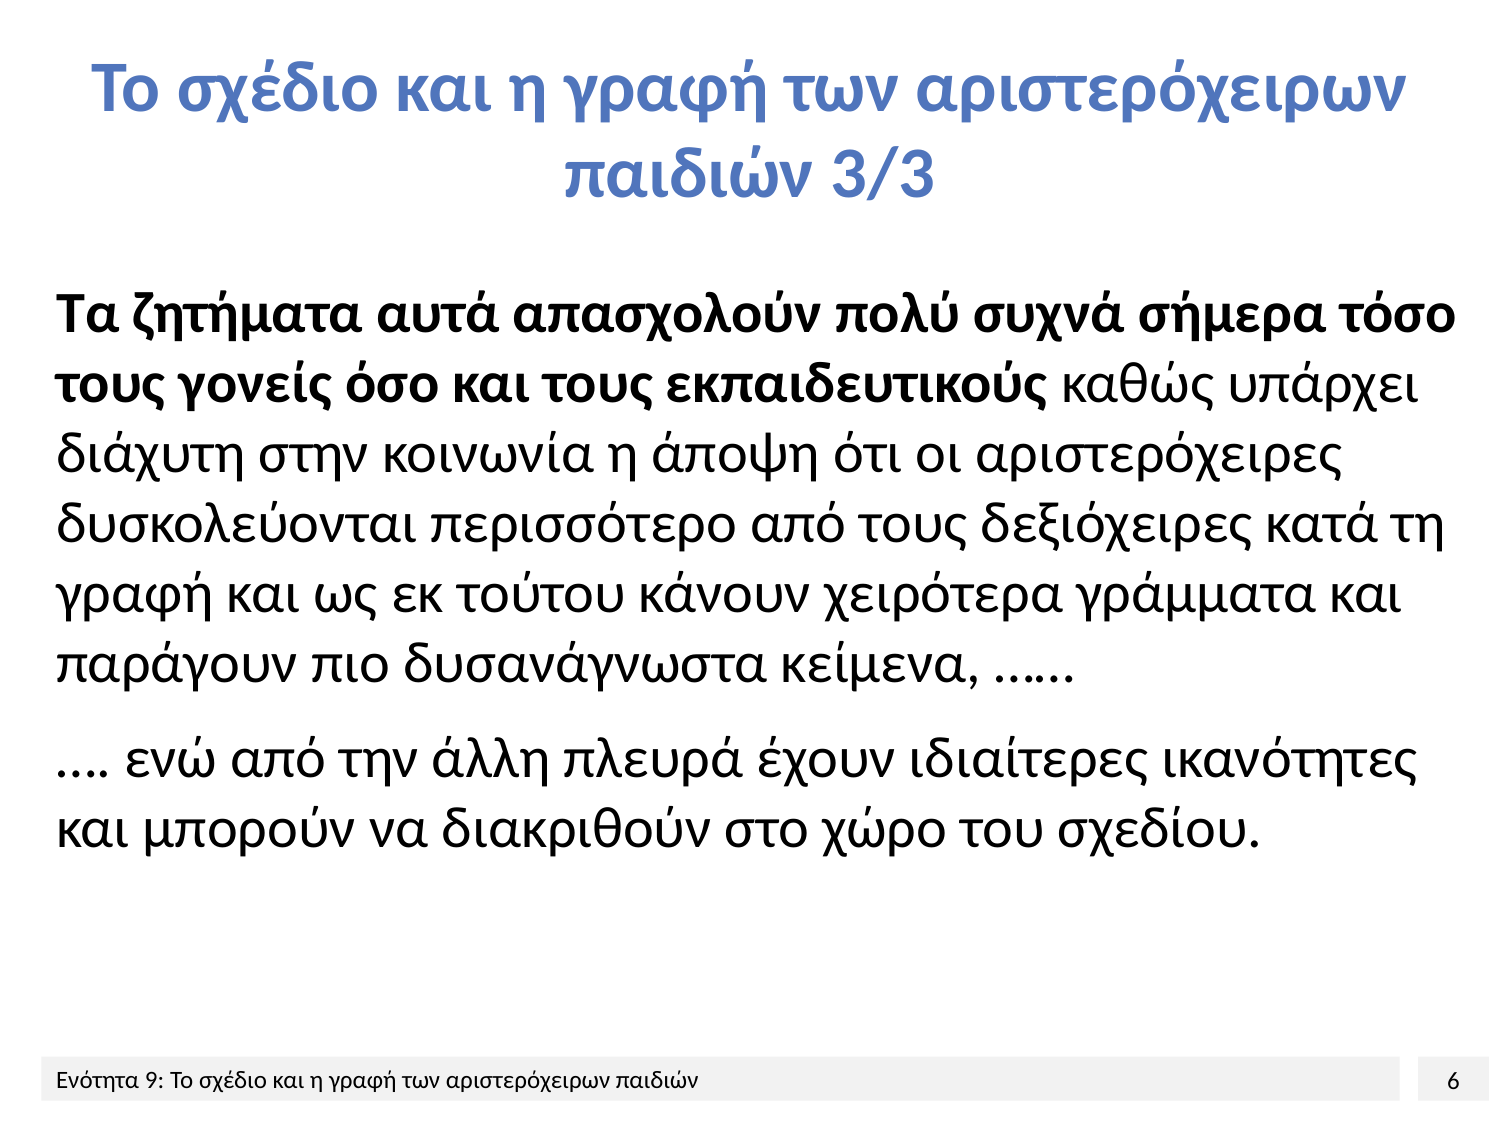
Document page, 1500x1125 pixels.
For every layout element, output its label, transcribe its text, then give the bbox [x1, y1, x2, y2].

list Τα ζητήματα αυτά απασχολούν πολύ συχνά σήμερα τόσο τους γονείς όσο και τους εκπαιδευτικούς καθώς υπάρχει διάχυτη στην κοινωνία η άποψη ότι οι αριστερόχειρες δυσκολεύονται περισσότερο από τους δεξιόχειρες κατά τη γραφή και ως εκ τούτου κάνουν χειρότερα γράμματα και παράγουν πιο δυσανάγνωστα κείμενα, …… …. ενώ από την άλλη πλευρά έχουν ιδιαίτερες ικανότητες και μπορούν να διακριθούν στο χώρο του σχεδίου. [41, 267, 1483, 1022]
title Το σχέδιο και η γραφή των αριστερόχειρων παιδιών 3/3 [75, 30, 1425, 220]
